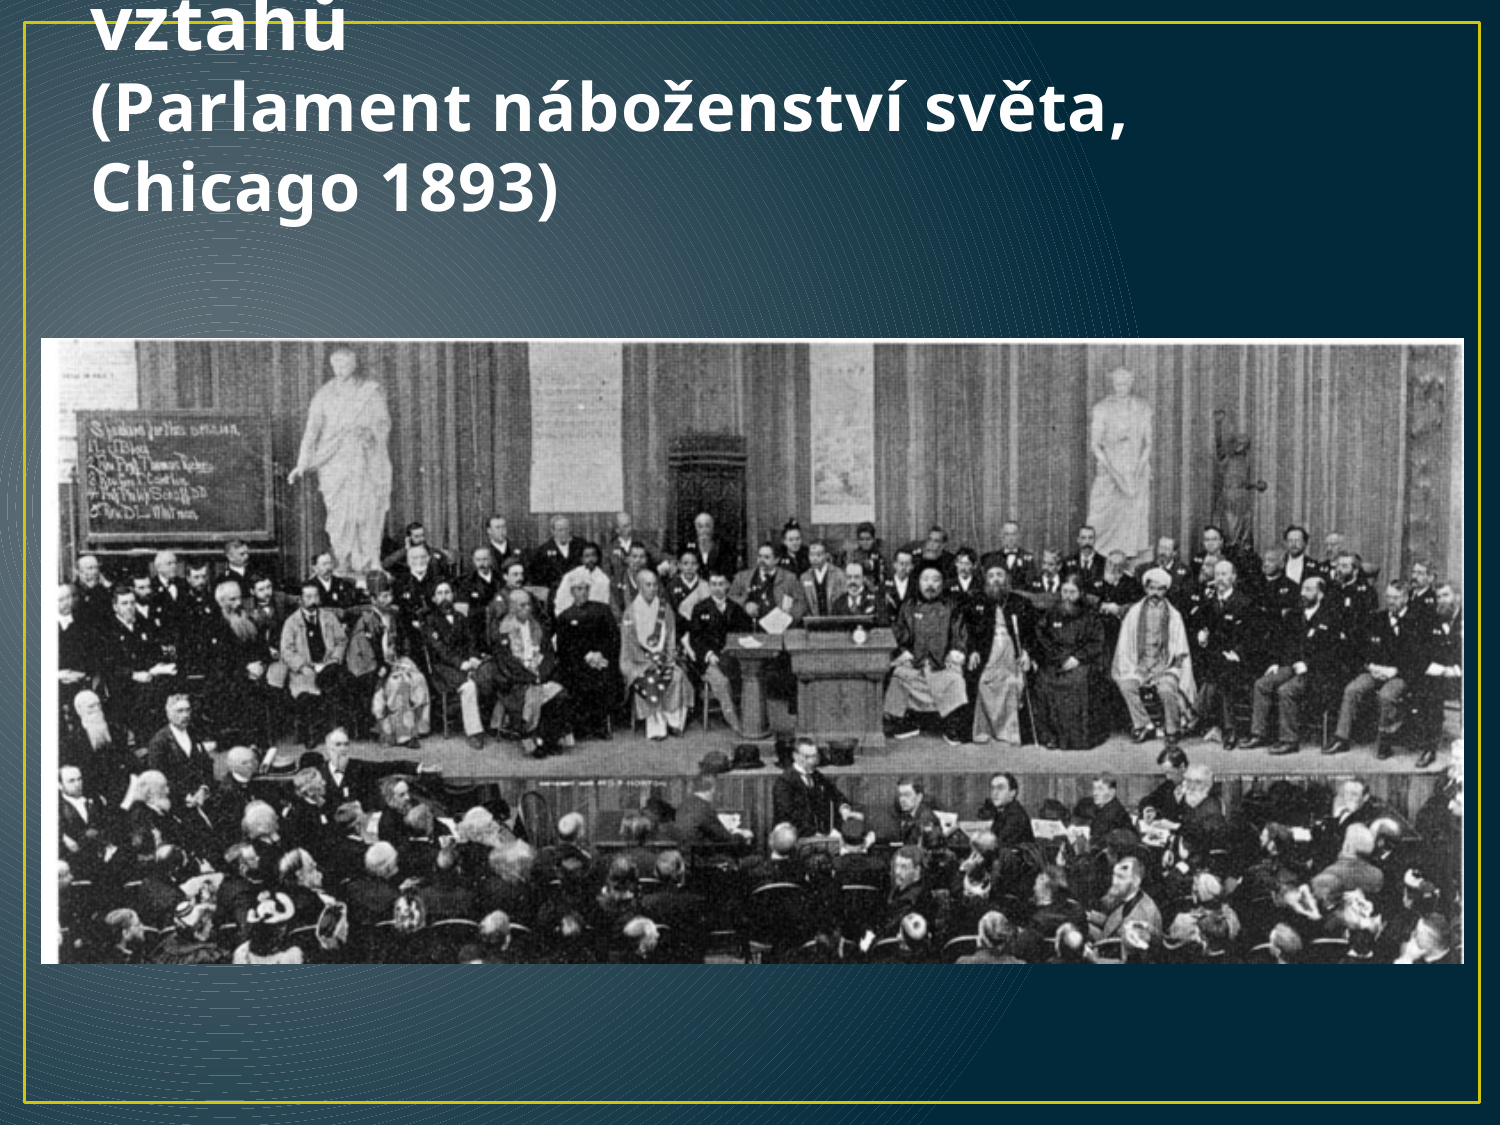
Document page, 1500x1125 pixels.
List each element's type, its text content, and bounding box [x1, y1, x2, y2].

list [41, 337, 1464, 964]
picture [1104, 332, 1112, 337]
title Historie mezináboženských vztahů (Parlament náboženství světa, Chicago 1893) [75, 45, 1425, 233]
picture [987, 969, 1000, 978]
